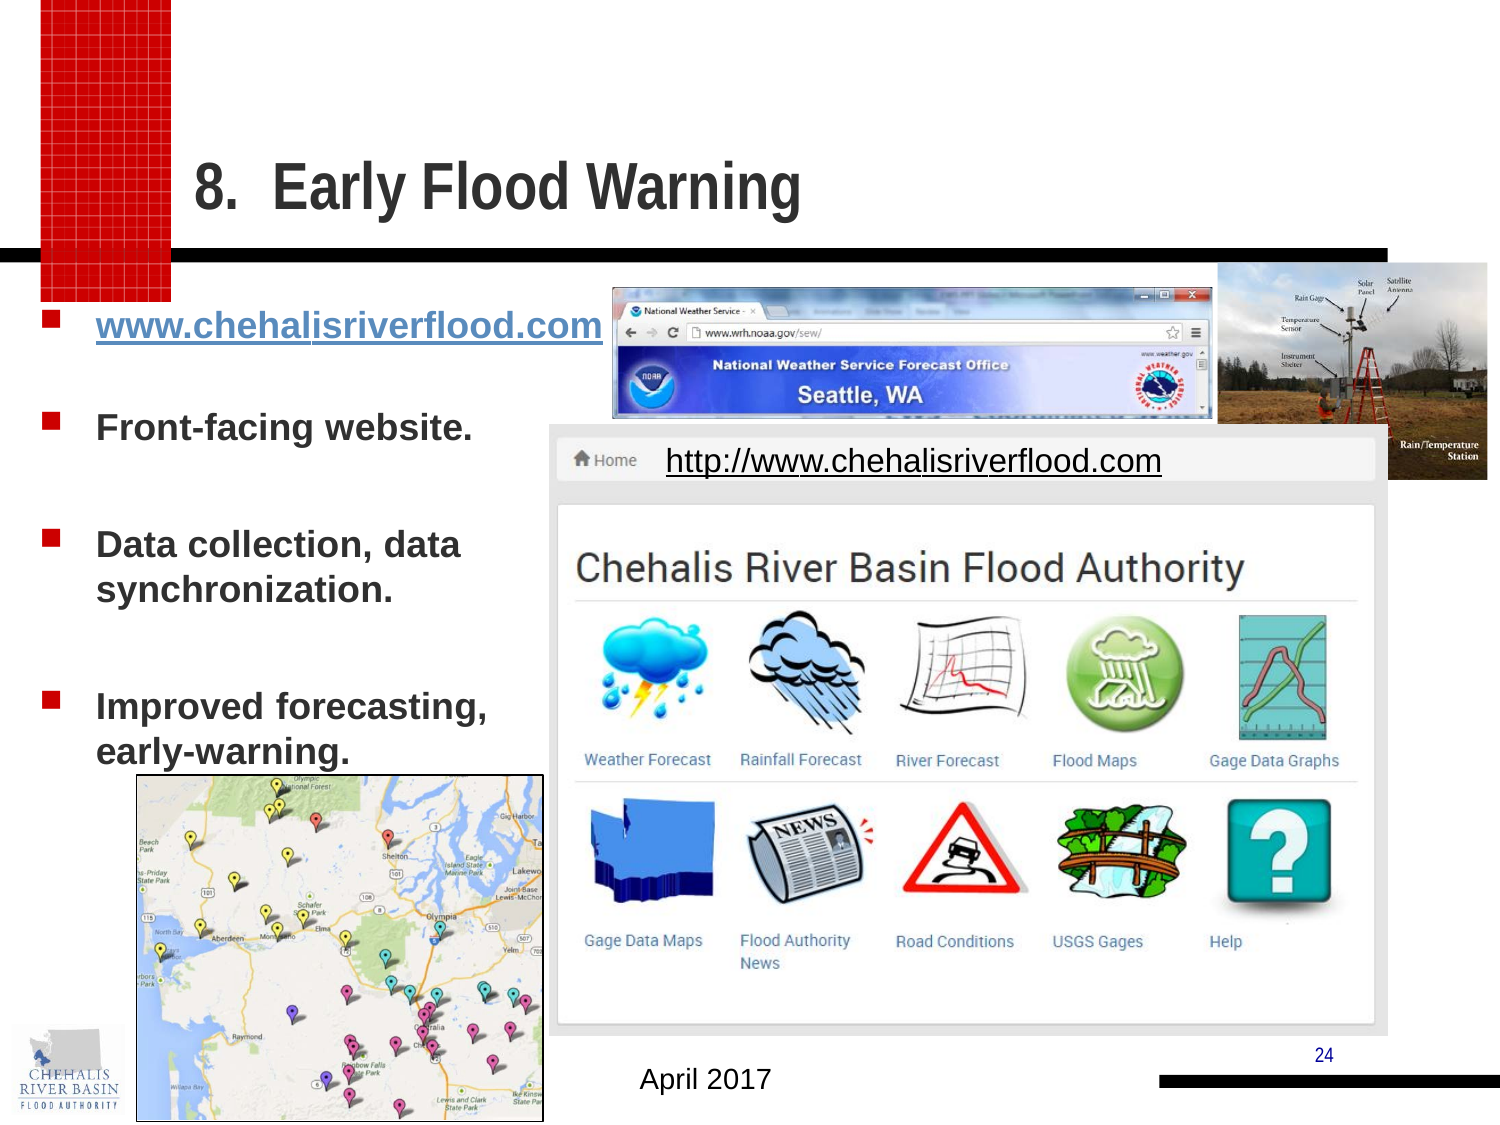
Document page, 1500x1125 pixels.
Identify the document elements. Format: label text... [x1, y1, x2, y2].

text_box [136, 774, 544, 1122]
picture [40, 0, 171, 300]
text_box [612, 287, 1213, 419]
text_box www.chehalisriverflood.com Front-facing website. Data collection, data synchronization. Improved forecasting, early-warning. [37, 300, 607, 772]
text_box [11, 1024, 125, 1115]
slide_number 24 [1310, 1044, 1339, 1125]
text_box 8. Early Flood Warning [192, 142, 805, 223]
text_box [1217, 262, 1488, 481]
picture [549, 424, 1388, 1036]
footer April 2017 [637, 1059, 815, 1125]
